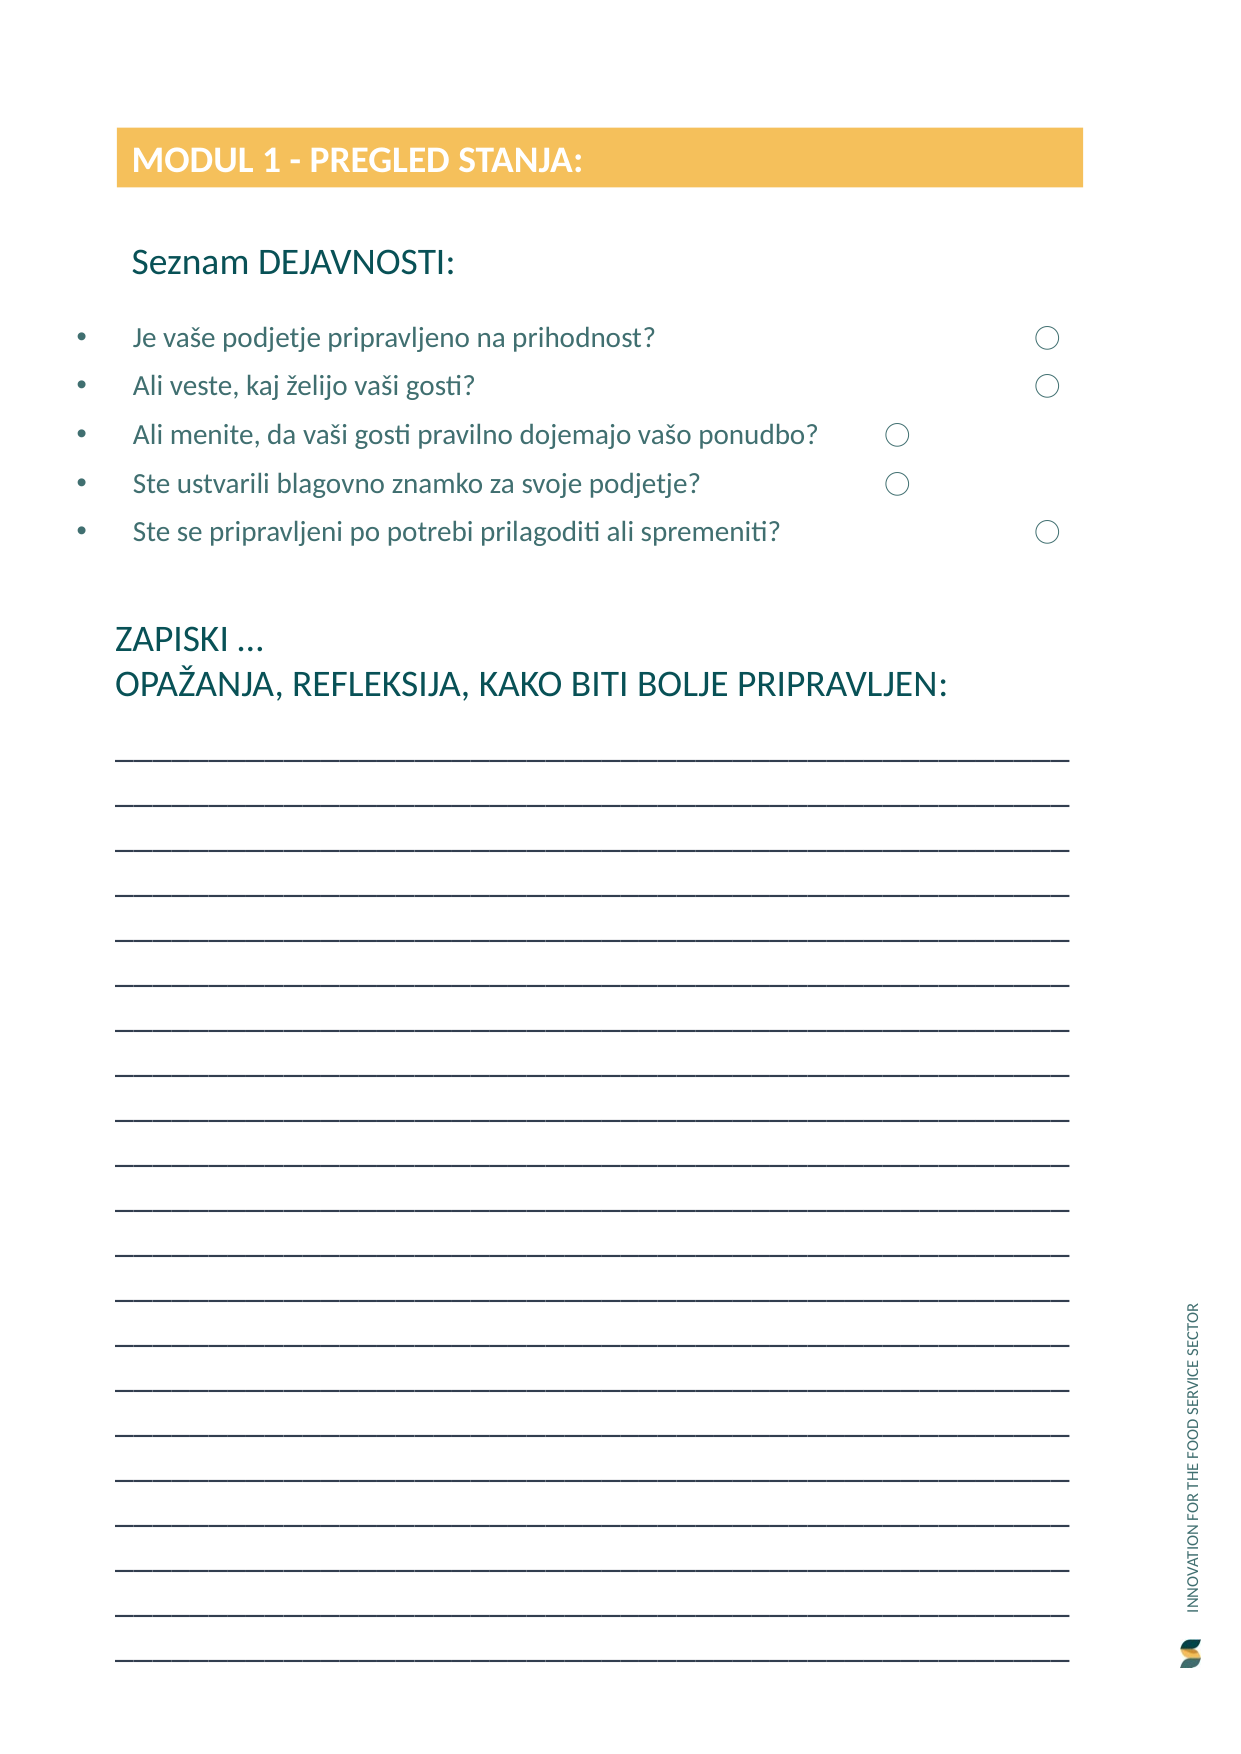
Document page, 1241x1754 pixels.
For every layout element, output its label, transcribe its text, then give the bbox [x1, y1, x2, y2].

text_box _____________________________________________________________________________________________________________________________________________________________________________________________________________________________________________________________________________________________________________________________________________________________________________________________________________________________________________________________________________________________________________________________________________________________________________________________________________________________________________________________________________________________________________________________________________________________________________________________ ______________________________________________________________________________________________________ ______________________________________________________________________________________________________ ______________________________________________________________________________________________________ [100, 712, 1100, 1672]
text_box Seznam DEJAVNOSTI: [116, 229, 529, 290]
text_box Je vaše podjetje pripravljeno na prihodnost? ⃝ Ali veste, kaj želijo vaši gosti? ⃝ Ali menite, da vaši gosti pravilno dojemajo vašo ponudbo? ⃝ Ste ustvarili blagovno znamko za svoje podjetje? ⃝ Ste se pripravljeni po potrebi prilagoditi ali spremeniti? ⃝ [61, 314, 1241, 639]
text_box MODUL 1 - PREGLED STANJA: [116, 127, 1084, 188]
picture [1180, 1639, 1201, 1668]
text_box ZAPISKI … OPAŽANJA, REFLEKSIJA, KAKO BITI BOLJE PRIPRAVLJEN: [100, 606, 1082, 711]
